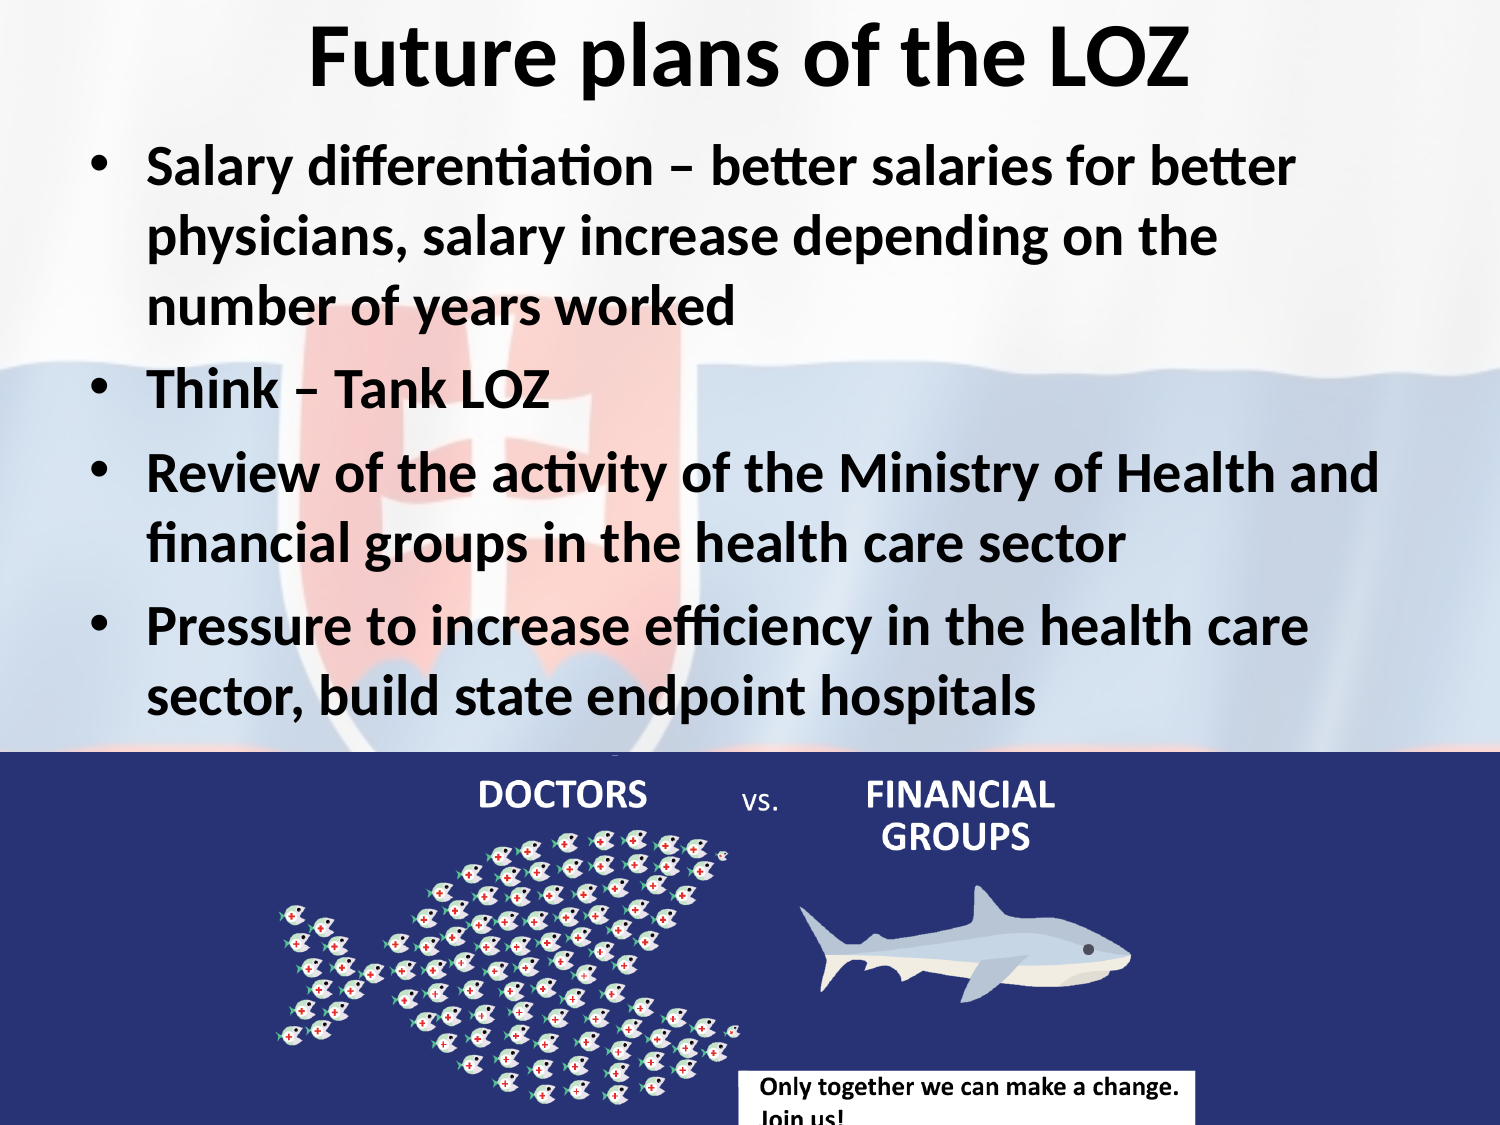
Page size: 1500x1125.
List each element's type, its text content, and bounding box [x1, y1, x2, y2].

picture [0, 751, 1500, 1125]
text_box Salary differentiation – better salaries for better physicians, salary increase depending on the number of years worked Think – Tank LOZ Review of the activity of the Ministry of Health and financial groups in the health care sector Pressure to increase efficiency in the health care sector, build state endpoint hospitals [74, 119, 1425, 750]
text_box Future plans of the LOZ [74, 0, 1425, 119]
